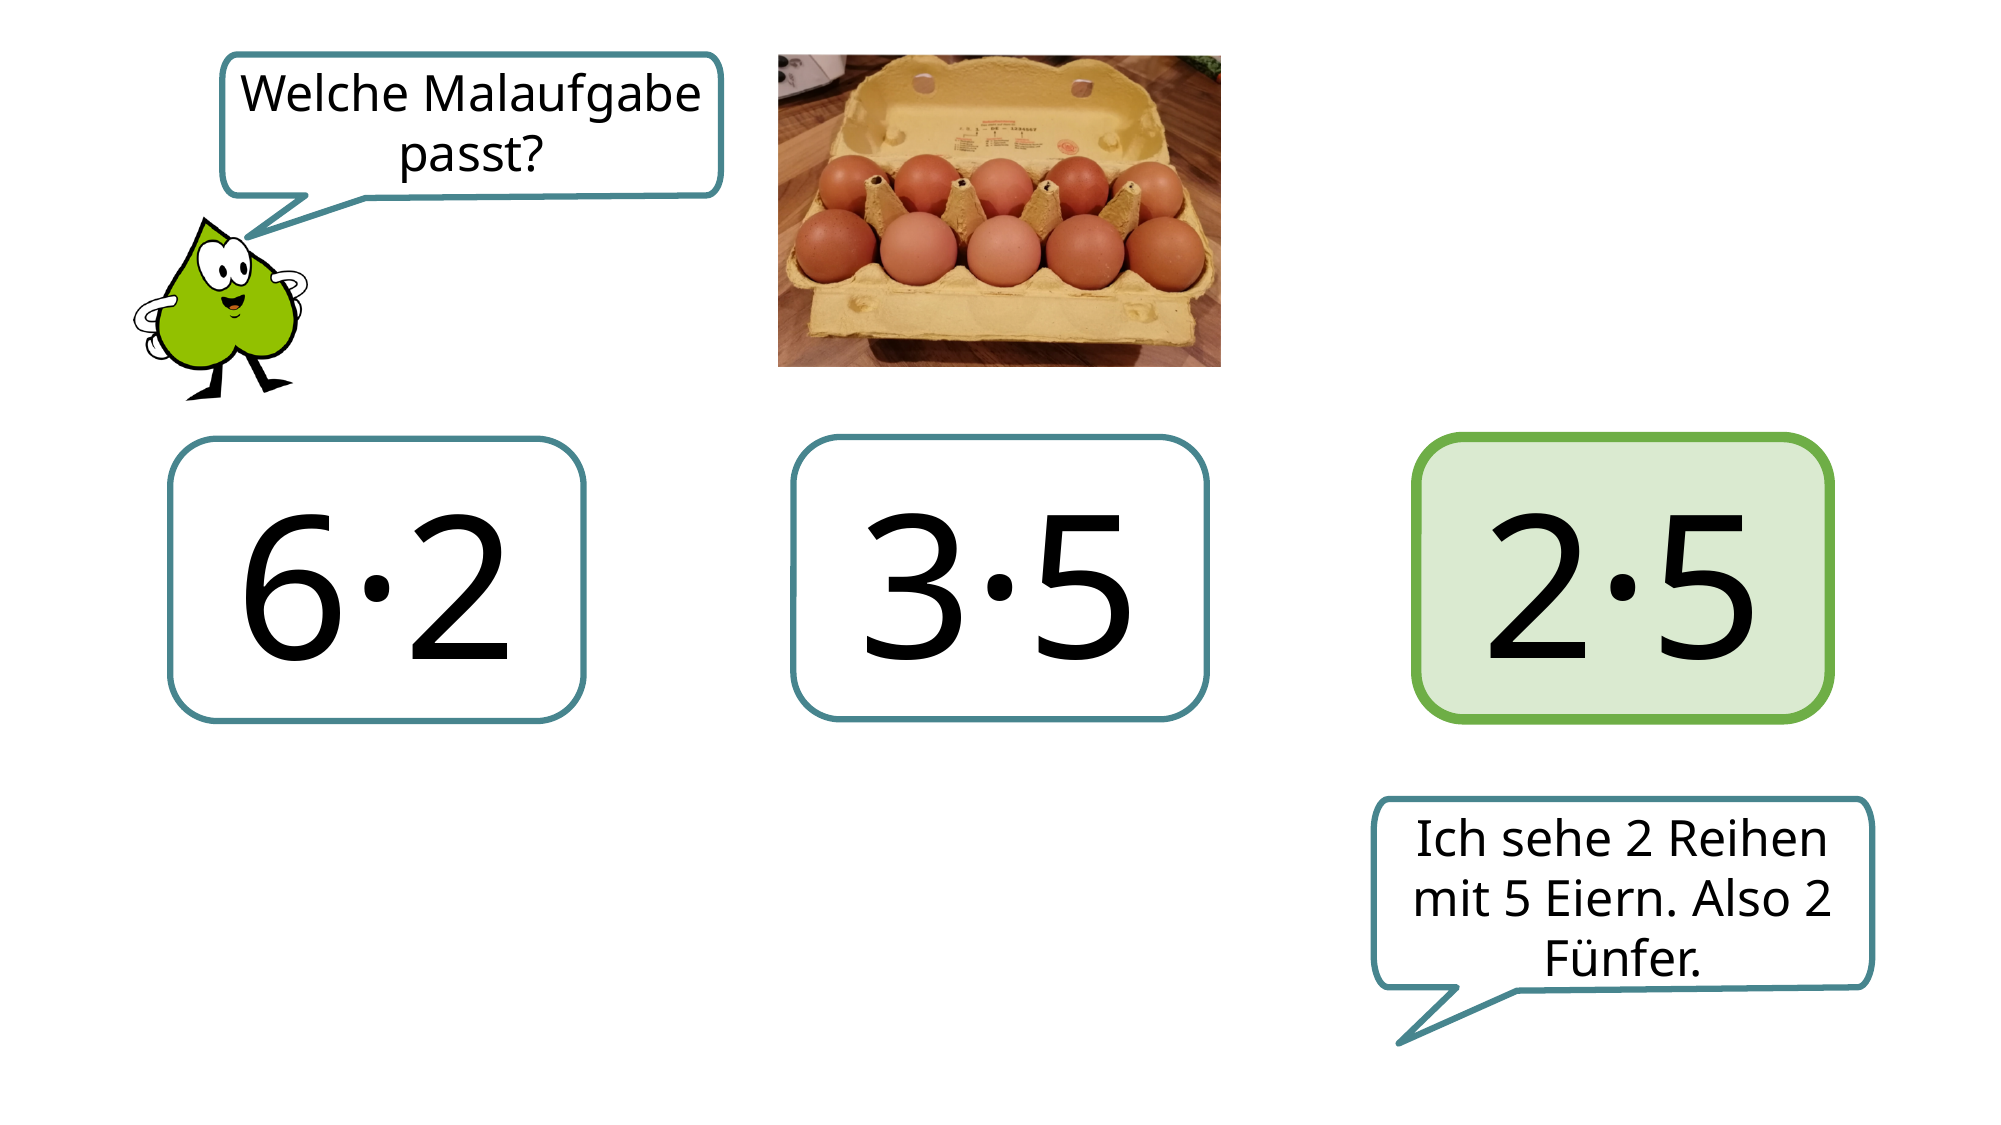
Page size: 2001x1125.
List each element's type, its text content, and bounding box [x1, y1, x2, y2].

text_box Ich sehe 2 Reihen mit 5 Eiern. Also 2 Fünfer. [1373, 799, 1873, 1044]
picture [778, 54, 1221, 367]
text_box 2·5 [1416, 436, 1830, 720]
text_box 3·5 [793, 436, 1207, 720]
text_box 6·2 [169, 437, 585, 723]
text_box Welche Malaufgabe passt? [222, 54, 721, 218]
picture [133, 216, 308, 401]
